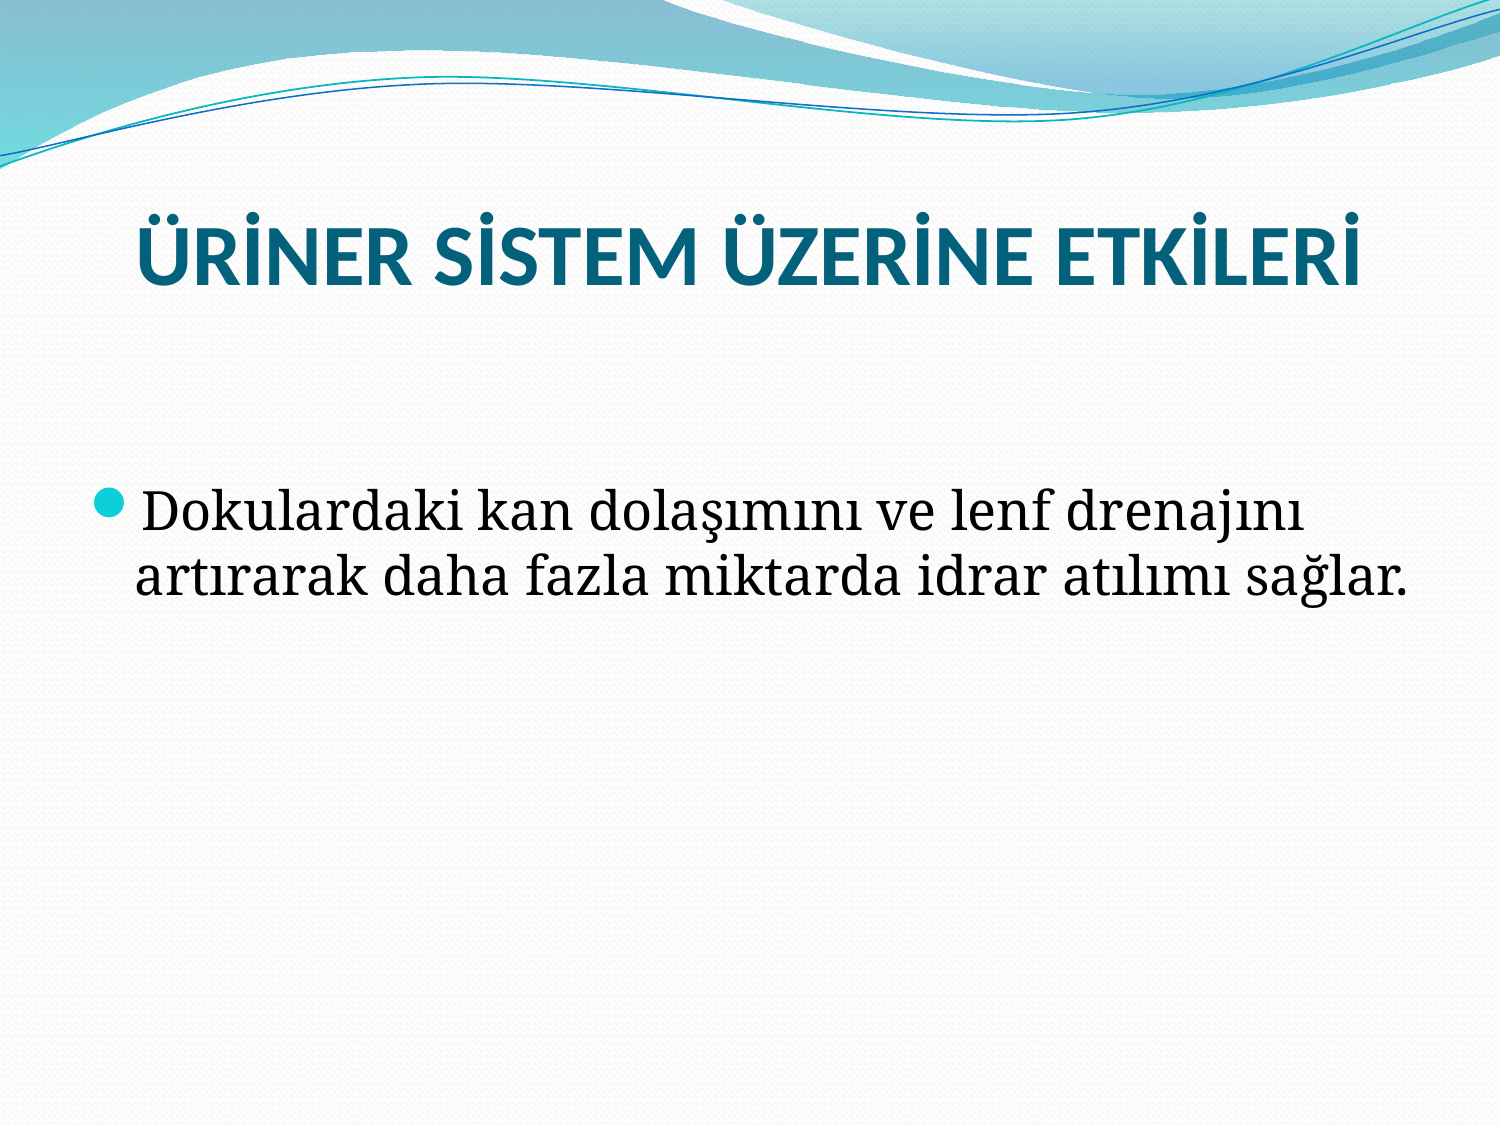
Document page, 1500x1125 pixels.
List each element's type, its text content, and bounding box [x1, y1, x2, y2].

title ÜRİNER SİSTEM ÜZERİNE ETKİLERİ [75, 115, 1425, 303]
list Dokulardaki kan dolaşımını ve lenf drenajını artırarak daha fazla miktarda idrar atılımı sağlar. [75, 317, 1425, 1038]
